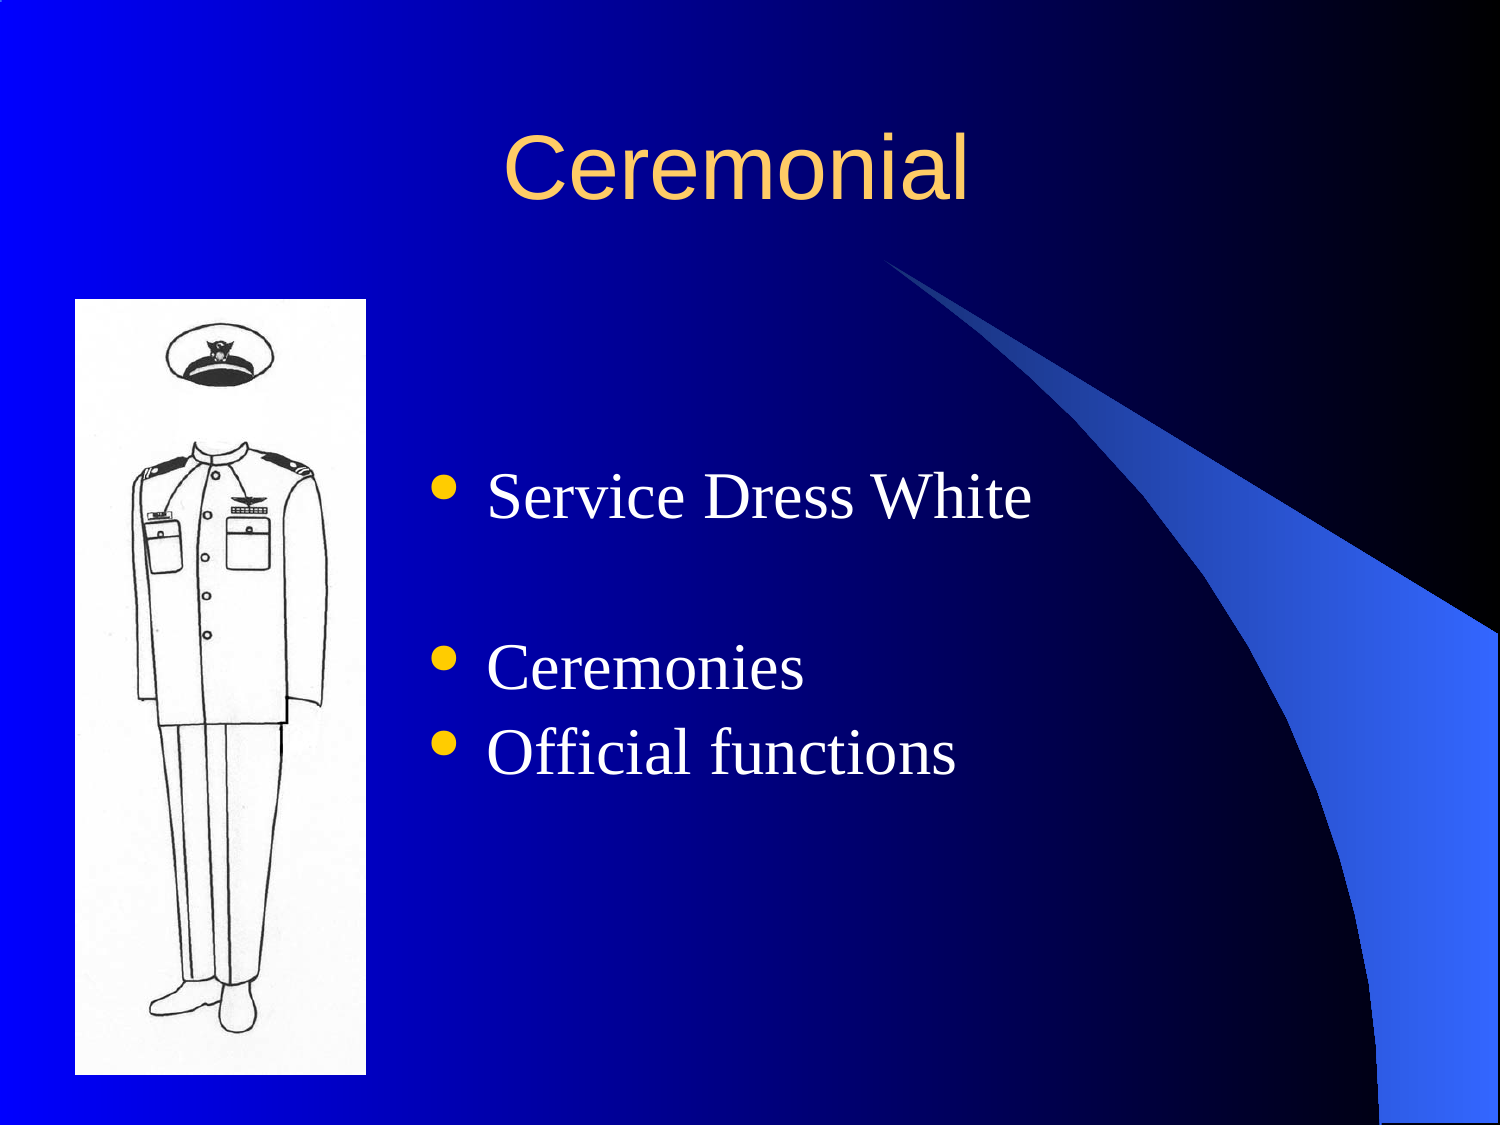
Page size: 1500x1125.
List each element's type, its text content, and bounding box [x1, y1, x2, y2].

title Ceremonial [111, 74, 1388, 251]
picture [74, 299, 366, 1076]
list Service Dress White Ceremonies Official functions [399, 274, 1413, 1076]
